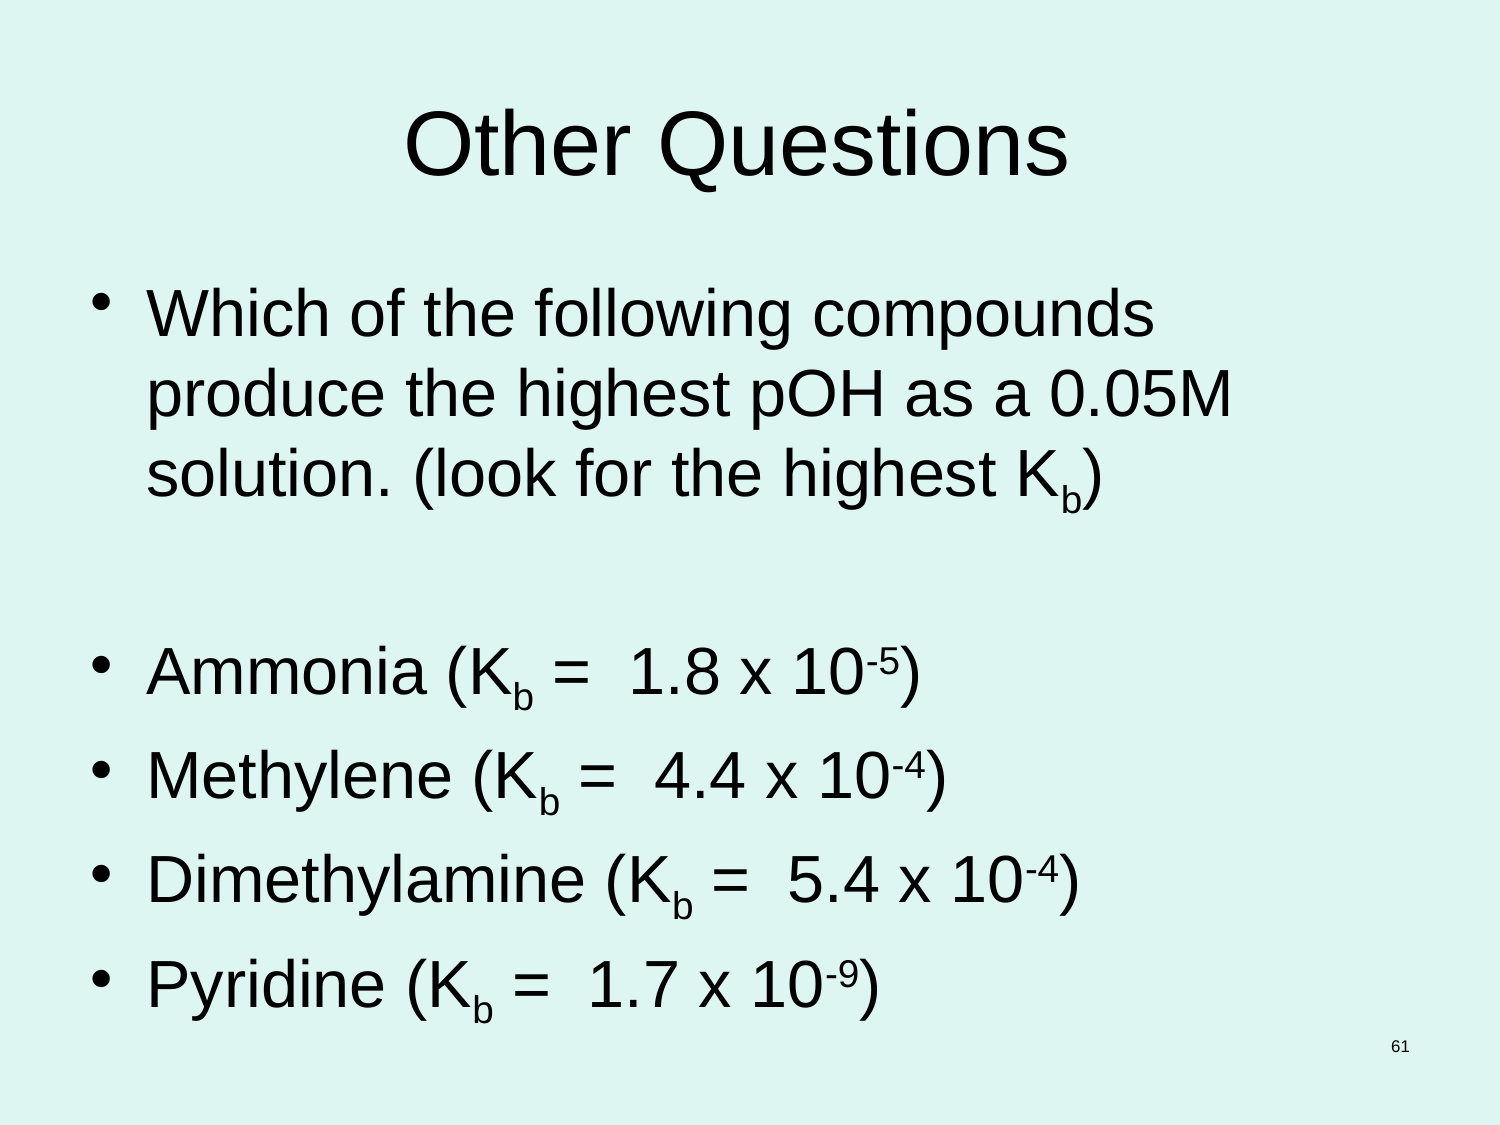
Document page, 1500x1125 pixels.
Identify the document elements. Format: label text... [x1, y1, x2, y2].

title Other Questions [75, 45, 1425, 233]
slide_number 61 [1074, 1024, 1425, 1103]
list Which of the following compounds produce the highest pOH as a 0.05M solution. (look for the highest Kb) Ammonia (Kb = 1.8 x 10-5) Methylene (Kb = 4.4 x 10-4) Dimethylamine (Kb = 5.4 x 10-4) Pyridine (Kb = 1.7 x 10-9) [75, 262, 1425, 1005]
